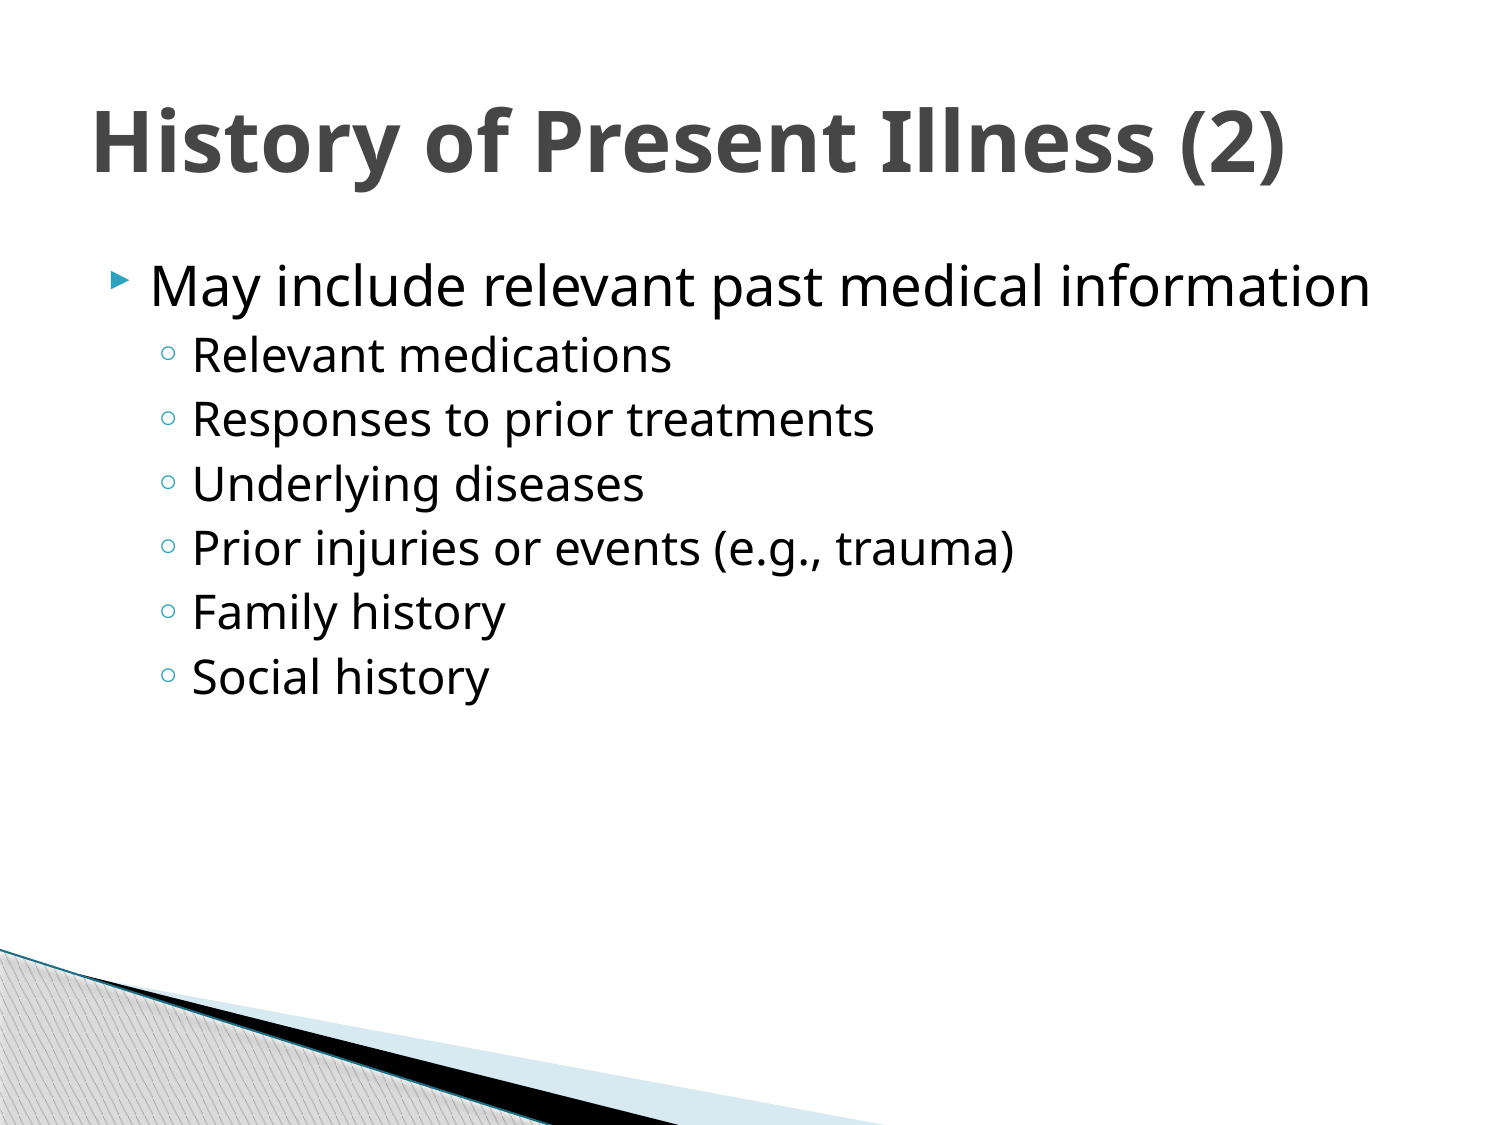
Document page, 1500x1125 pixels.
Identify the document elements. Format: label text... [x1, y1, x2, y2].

title History of Present Illness (2) [75, 45, 1425, 233]
list May include relevant past medical information Relevant medications Responses to prior treatments Underlying diseases Prior injuries or events (e.g., trauma) Family history Social history [75, 243, 1425, 986]
